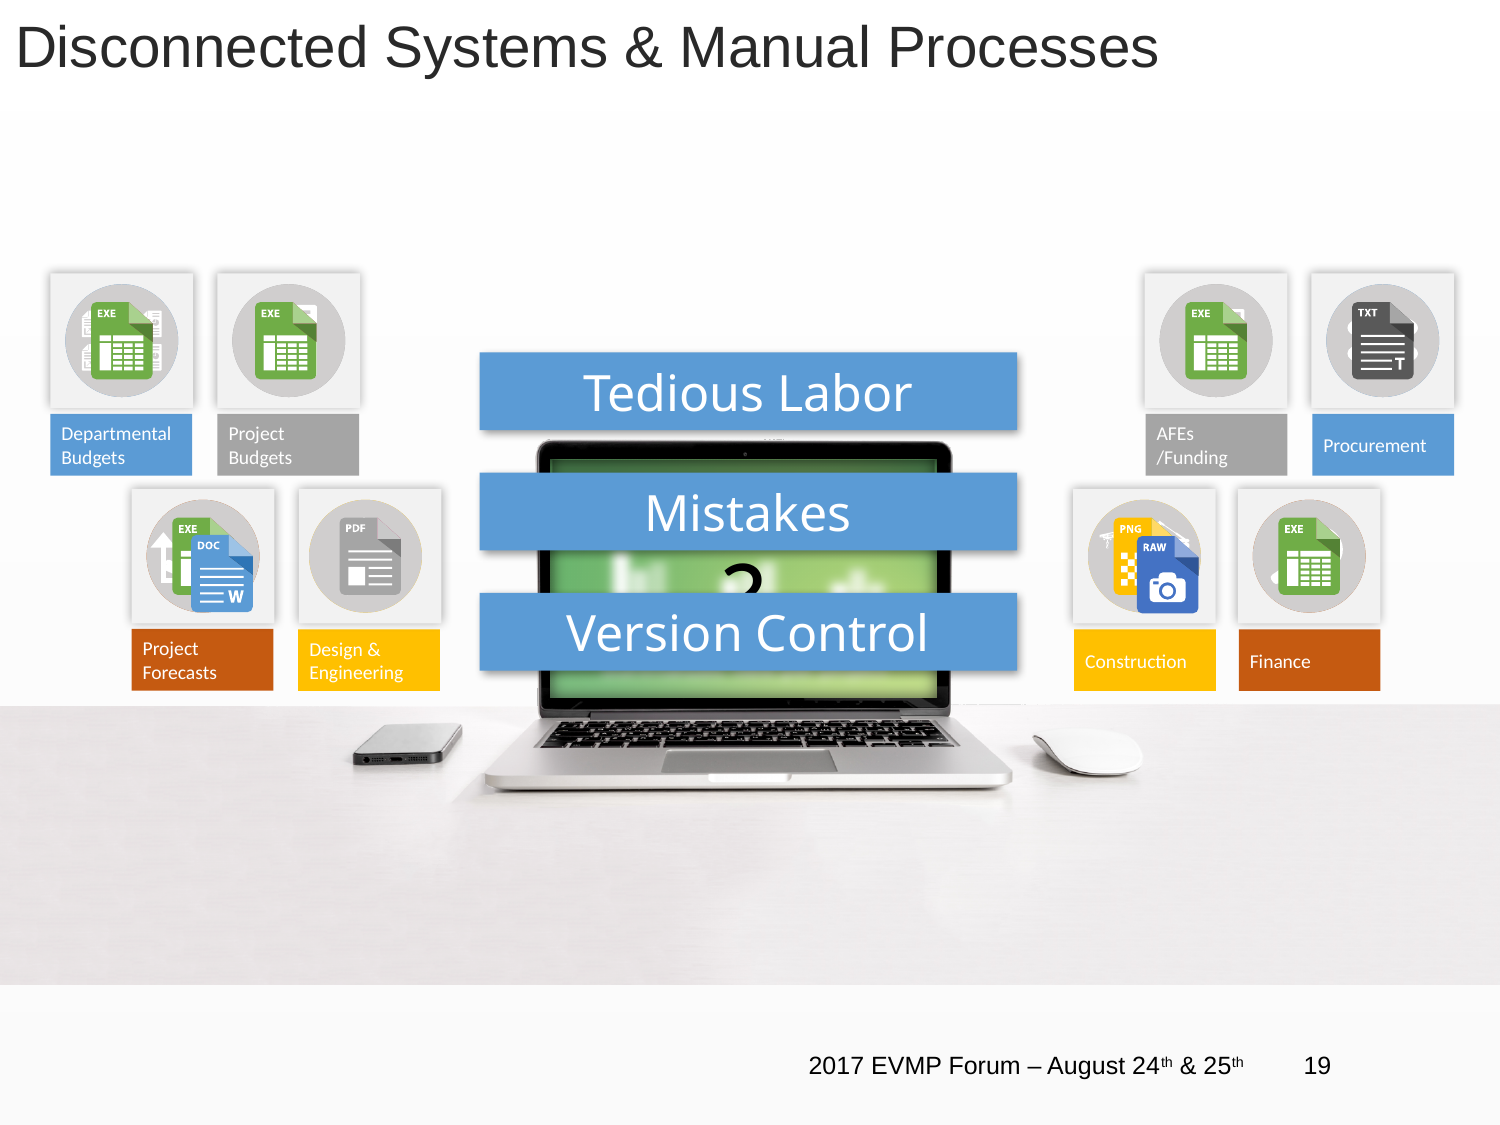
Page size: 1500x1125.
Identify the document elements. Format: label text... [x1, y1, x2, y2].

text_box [191, 534, 253, 613]
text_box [1311, 273, 1455, 408]
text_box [1278, 517, 1340, 595]
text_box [339, 517, 401, 595]
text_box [131, 488, 275, 624]
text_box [1351, 302, 1414, 380]
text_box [50, 273, 194, 408]
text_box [1185, 302, 1247, 380]
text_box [1326, 284, 1440, 398]
footer 2017 EVMP Forum – August 24th & 25th [793, 1042, 1288, 1103]
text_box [1252, 499, 1366, 613]
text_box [232, 284, 346, 398]
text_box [172, 517, 234, 595]
slide_number 19 [1288, 1042, 1397, 1103]
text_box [91, 302, 153, 380]
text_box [1113, 517, 1176, 595]
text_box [298, 488, 442, 624]
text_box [146, 499, 260, 613]
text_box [1073, 488, 1216, 624]
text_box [1136, 536, 1199, 614]
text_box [309, 499, 422, 613]
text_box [1237, 488, 1381, 624]
picture [0, 409, 1500, 985]
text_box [1159, 284, 1273, 398]
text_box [217, 273, 361, 408]
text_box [1144, 273, 1288, 408]
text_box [1087, 499, 1201, 613]
text_box Tedious Labor [479, 351, 1018, 409]
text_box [65, 284, 179, 398]
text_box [254, 302, 317, 380]
list Disconnected Systems & Manual Processes [0, 9, 1234, 106]
